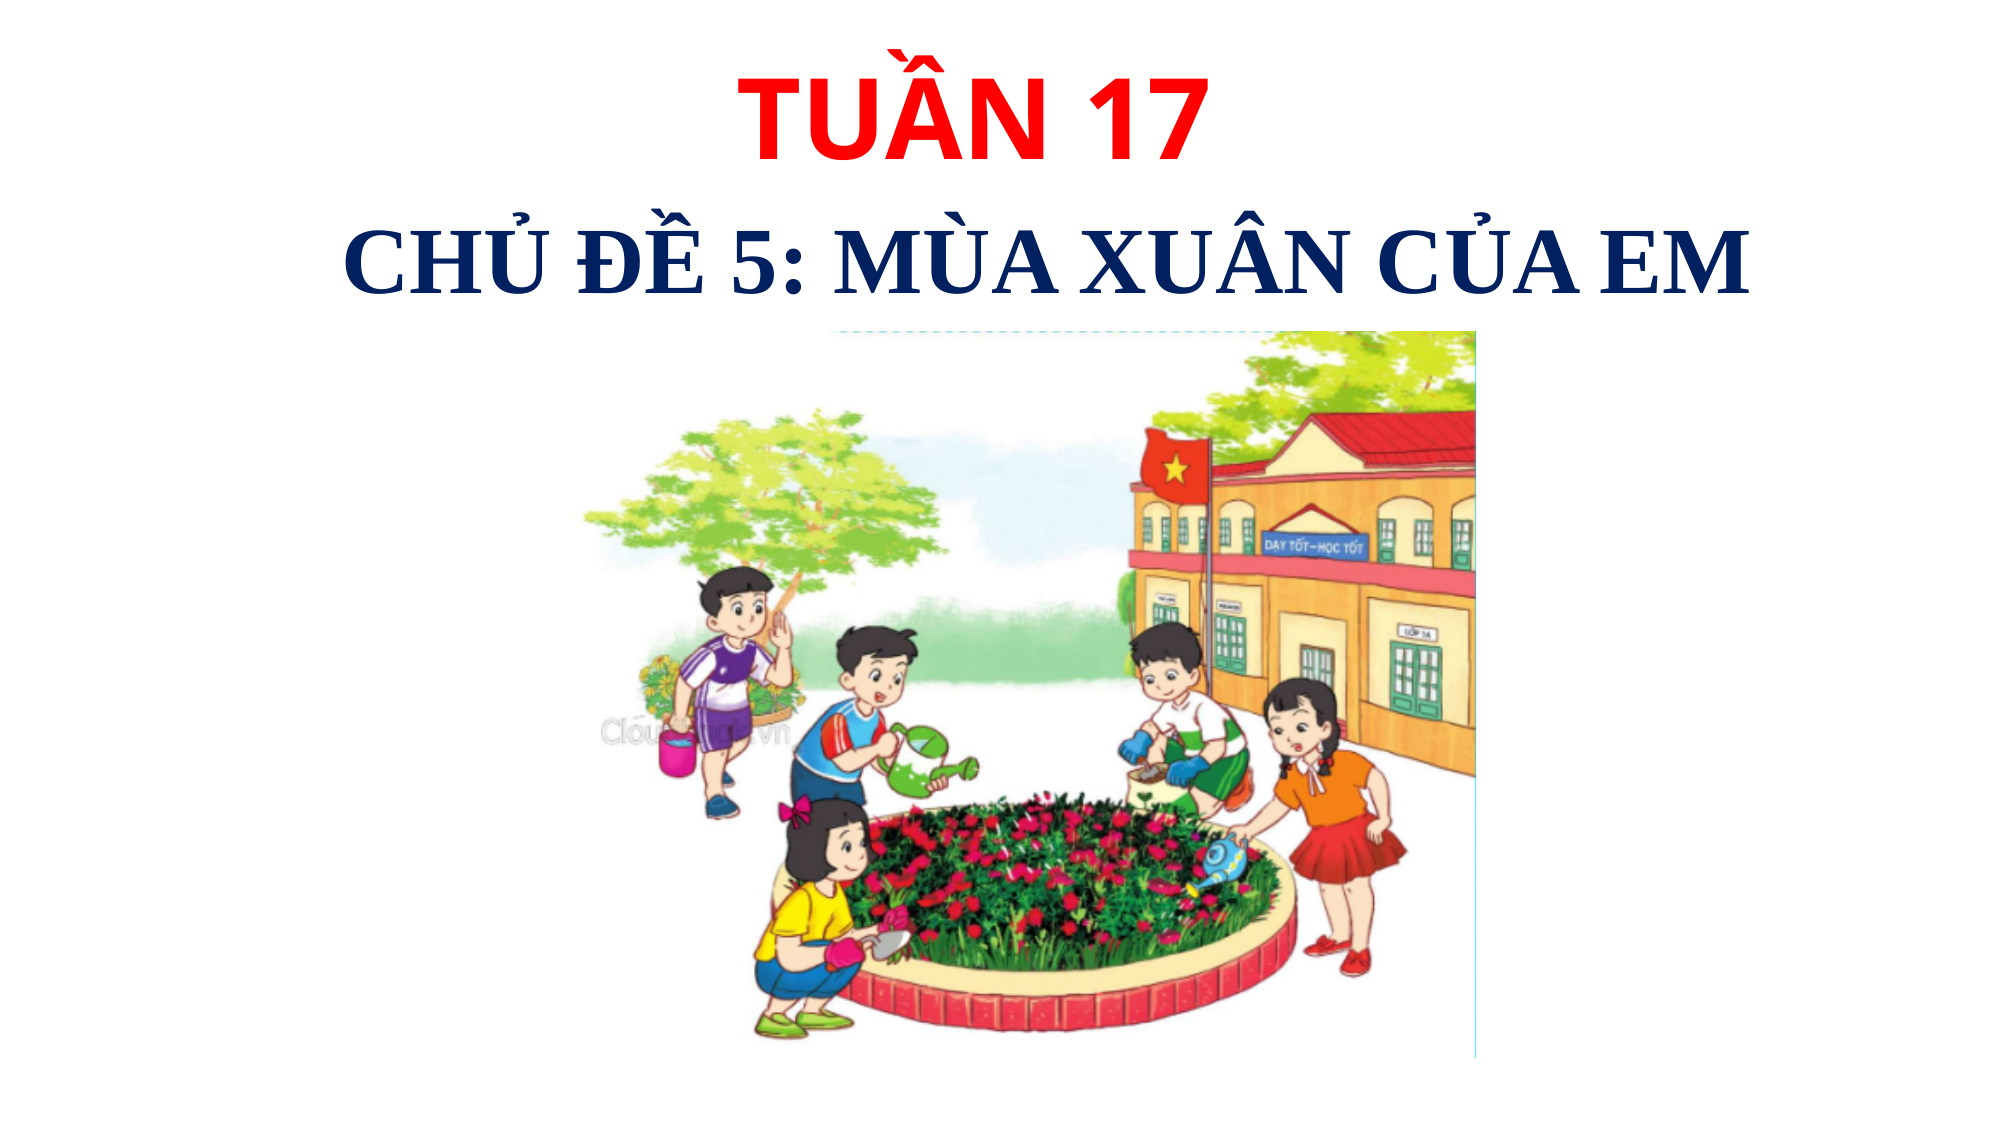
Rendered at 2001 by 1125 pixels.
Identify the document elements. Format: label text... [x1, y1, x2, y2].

text_box CHỦ ĐỀ 5: MÙA XUÂN CỦA EM [326, 191, 1769, 321]
picture [561, 331, 1477, 1058]
text_box Tuần 17 [721, 40, 1352, 190]
